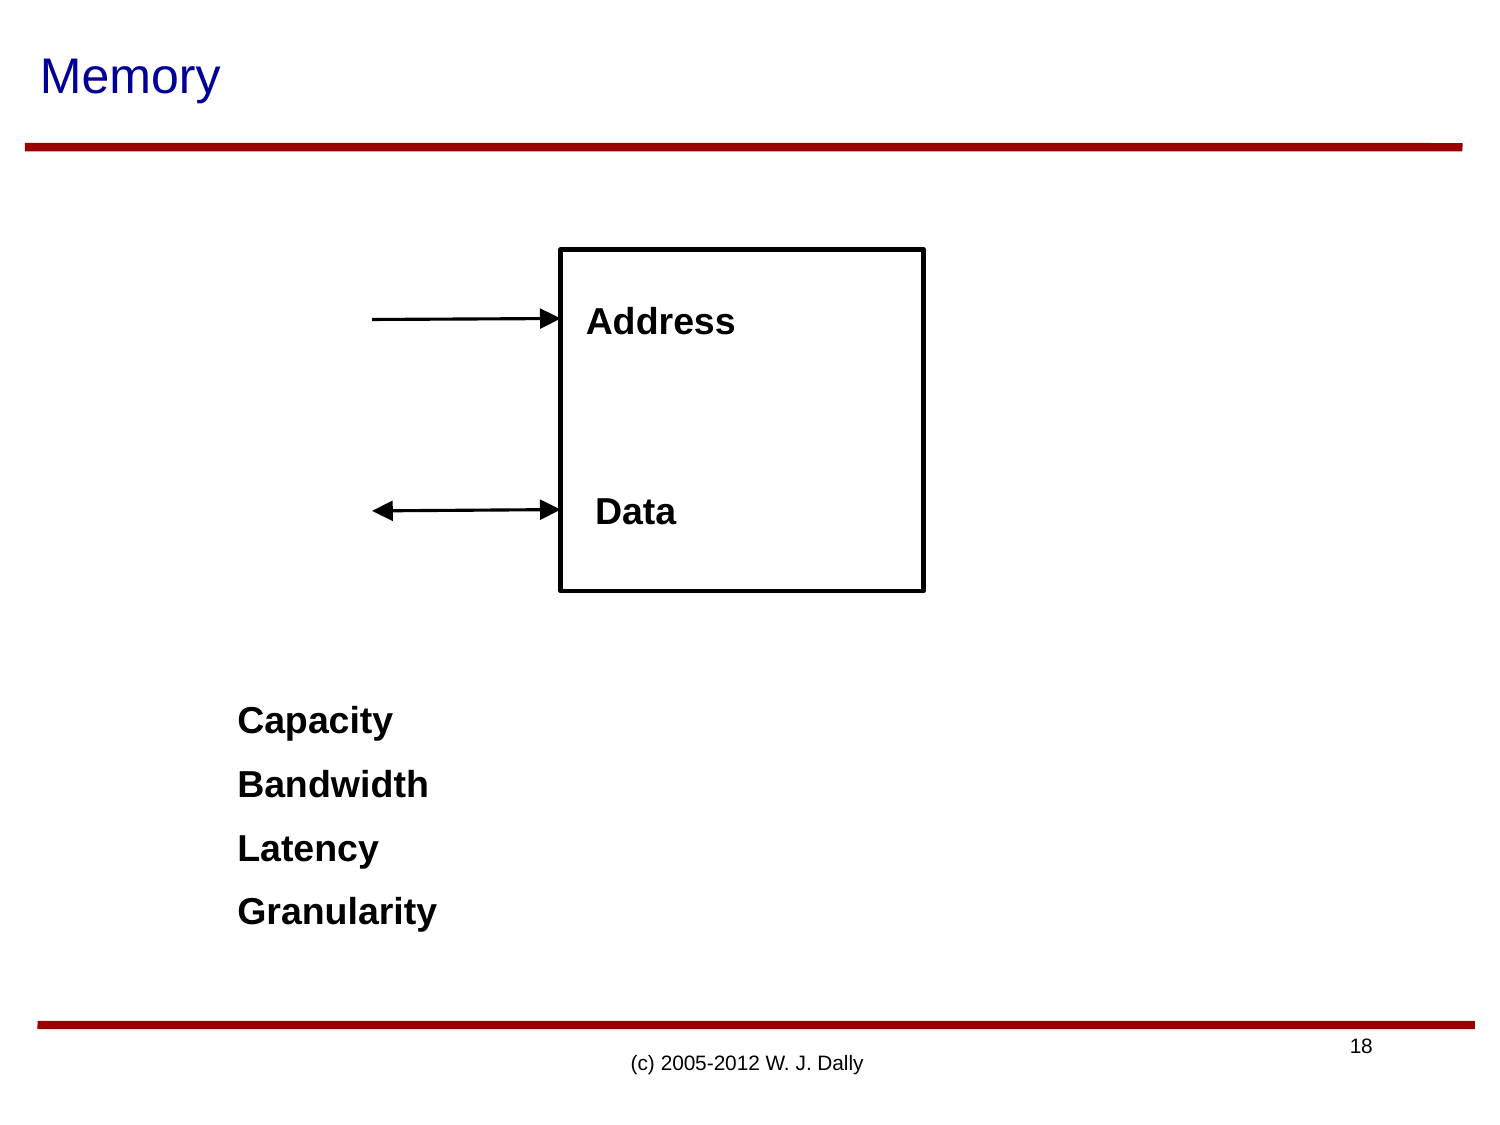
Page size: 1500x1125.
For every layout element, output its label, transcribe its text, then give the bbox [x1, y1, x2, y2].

footer (c) 2005-2012 W. J. Dally [512, 1024, 988, 1101]
text_box [560, 249, 924, 592]
text_box Capacity Bandwidth Latency Granularity [222, 688, 453, 940]
title Memory [24, 0, 1500, 147]
text_box Data [580, 479, 692, 540]
text_box Address [571, 289, 751, 349]
